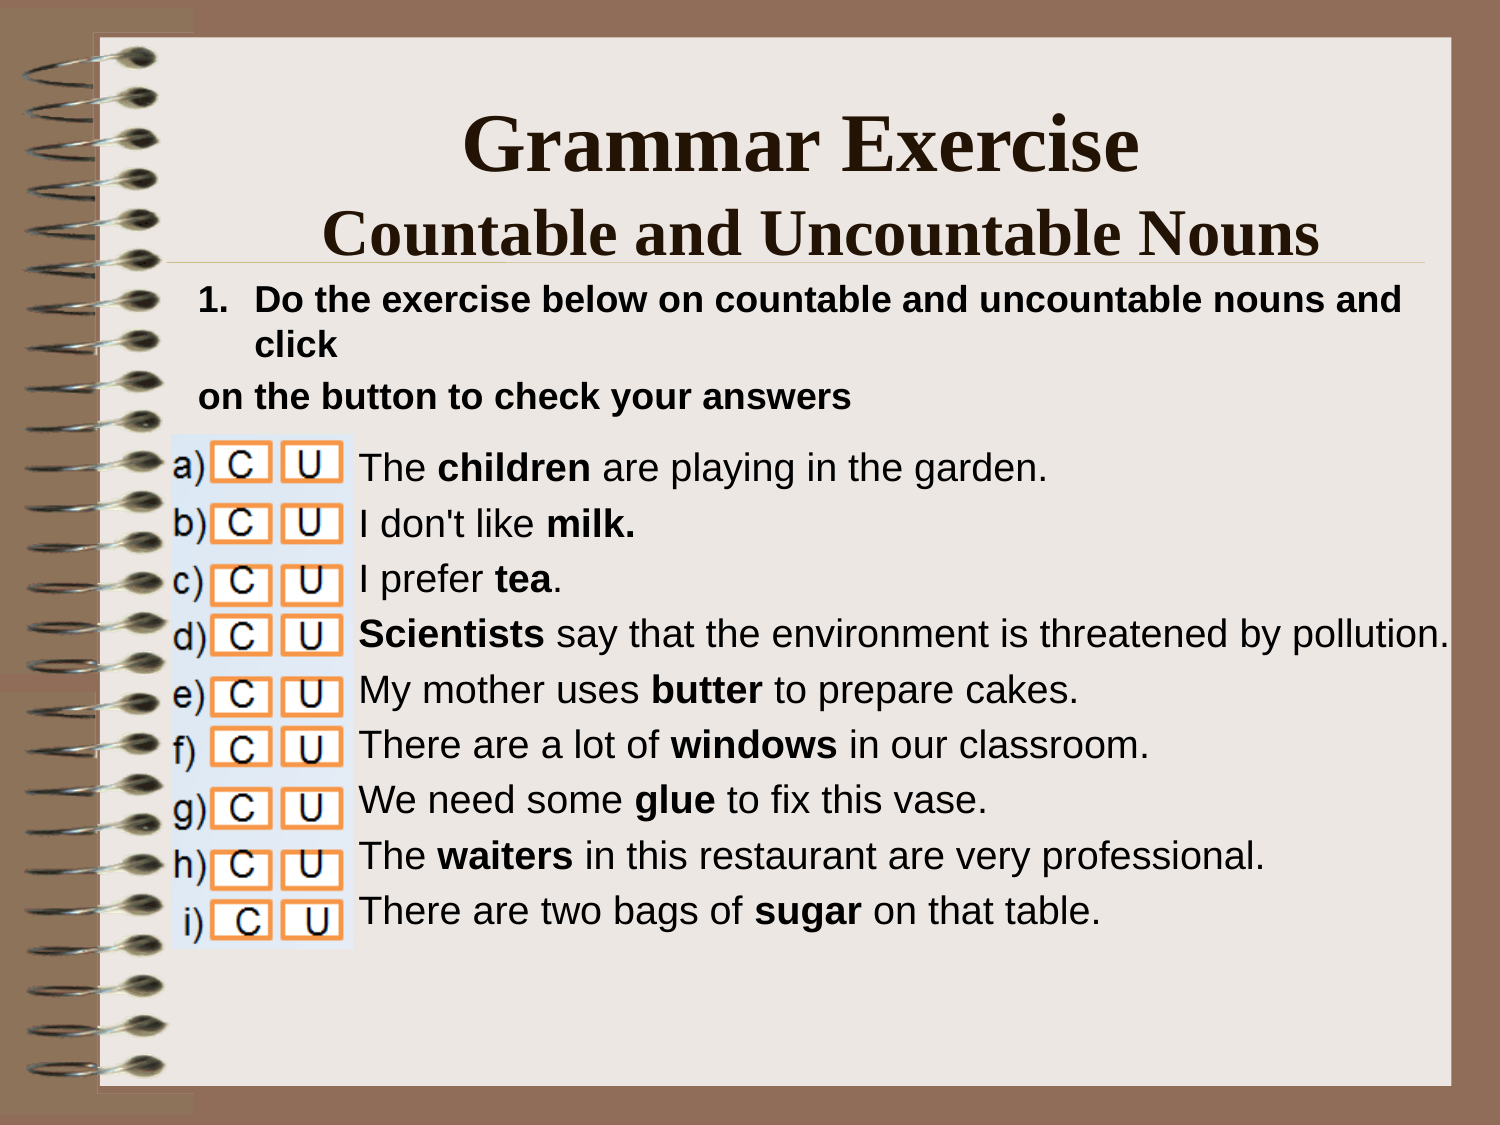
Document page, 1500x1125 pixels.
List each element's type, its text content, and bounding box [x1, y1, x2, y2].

title Grammar Exercise Countable and Uncountable Nouns [218, 90, 1425, 268]
picture [0, 8, 353, 1115]
list Do the exercise below on countable and uncountable nouns and click on the button to check your answers [183, 267, 1436, 419]
text_box The children are playing in the garden. I don't like milk. I prefer tea. Scientists say that the environment is threatened by pollution. My mother uses butter to prepare cakes. There are a lot of windows in our classroom. We need some glue to fix this vase. The waiters in this restaurant are very professional. There are two bags of sugar on that table. [343, 434, 1500, 975]
